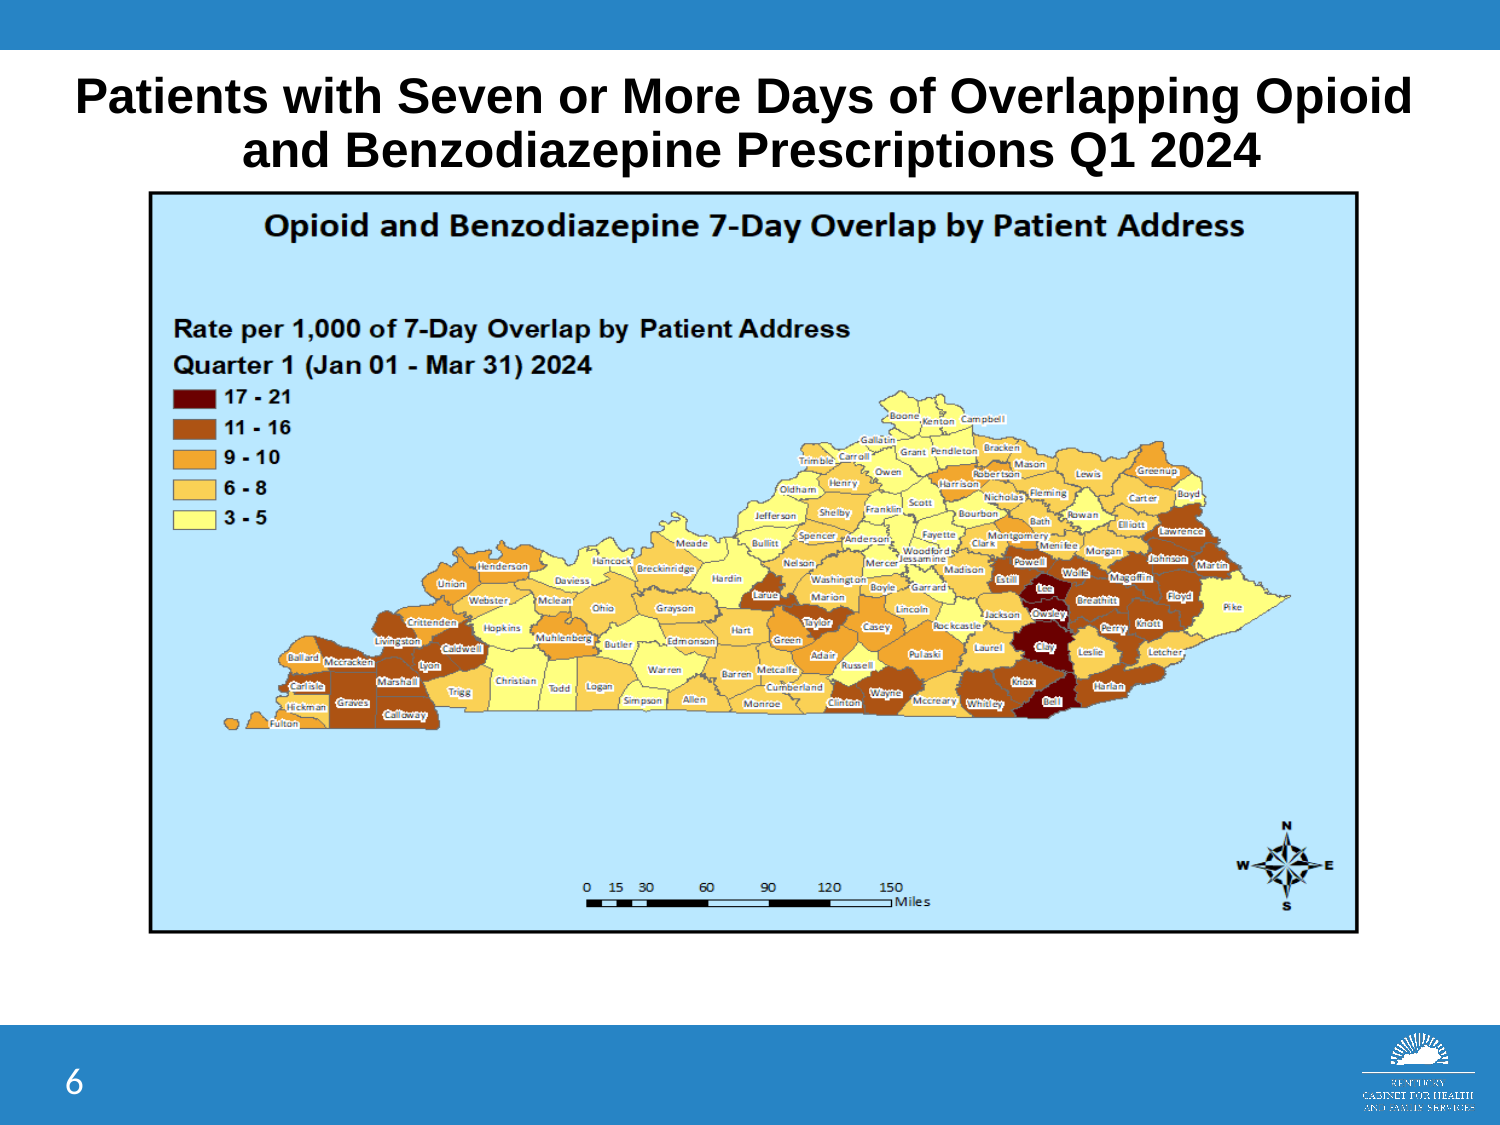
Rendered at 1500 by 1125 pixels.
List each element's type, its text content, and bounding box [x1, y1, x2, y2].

picture [144, 187, 1360, 938]
picture [1362, 1033, 1475, 1111]
text_box Patients with Seven or More Days of Overlapping Opioid and Benzodiazepine Prescriptions Q1 2024 [1, 52, 1500, 186]
slide_number 6 [50, 1050, 400, 1110]
